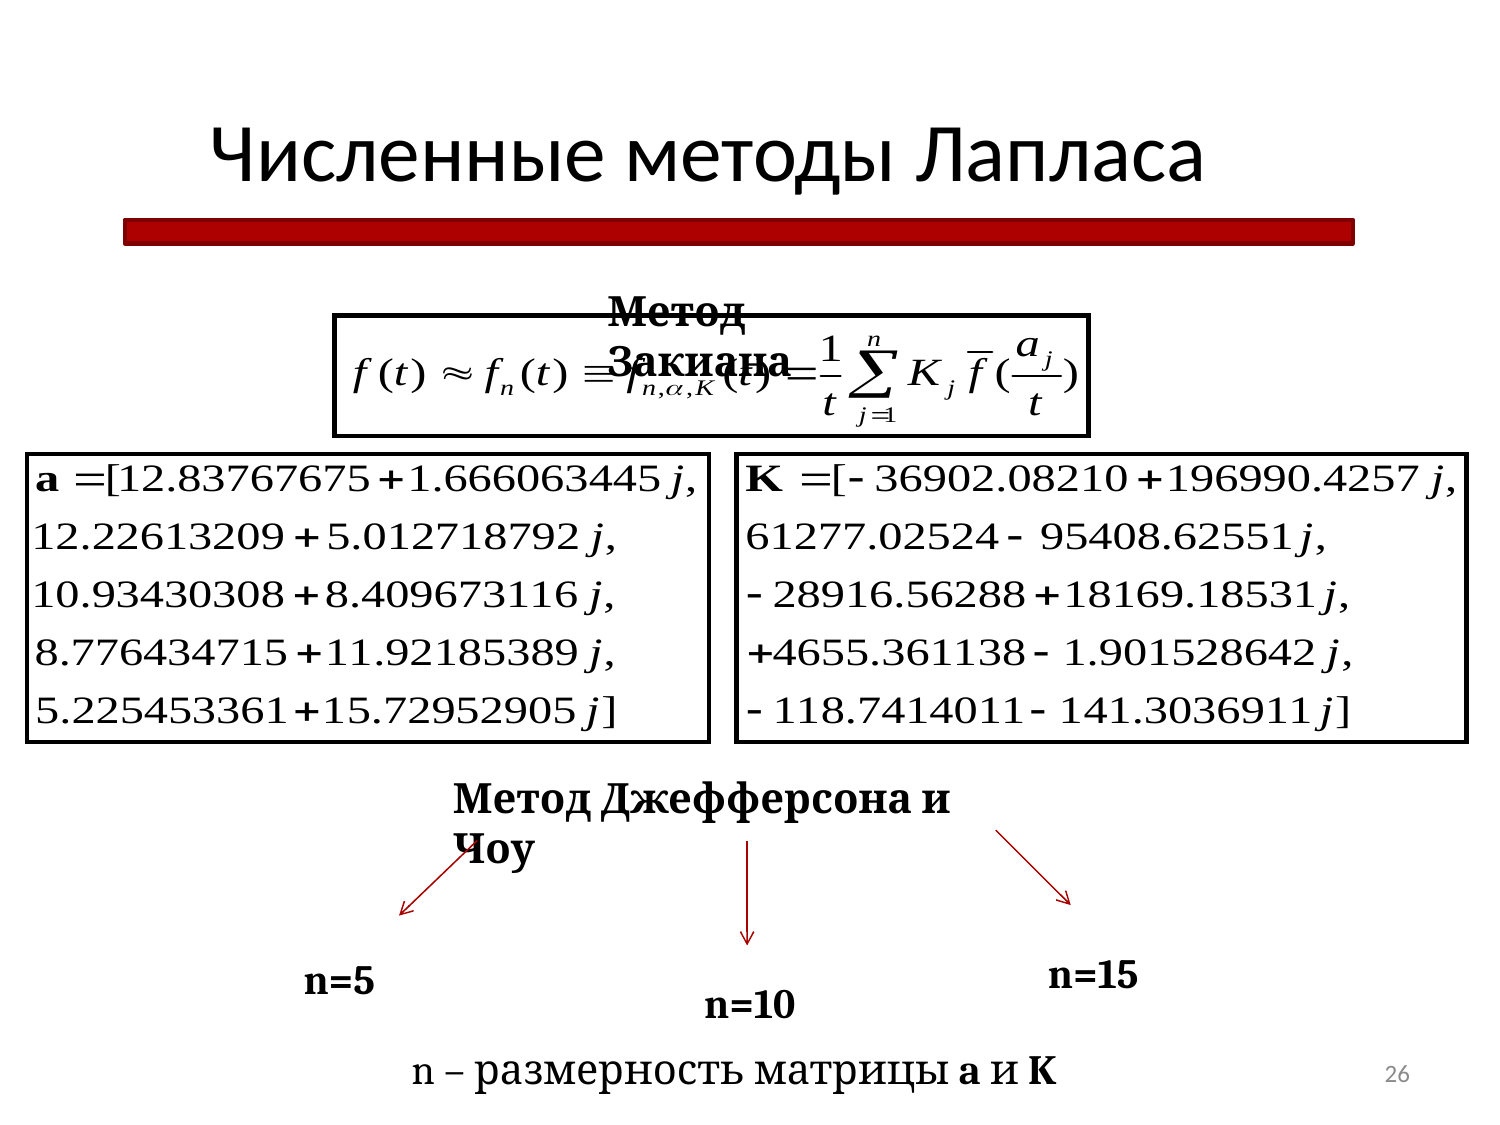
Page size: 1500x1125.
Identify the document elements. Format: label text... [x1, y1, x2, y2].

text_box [995, 829, 1071, 906]
text_box n=5 [288, 945, 408, 1011]
text_box Метод Джефферсона и Чоу [438, 764, 1034, 880]
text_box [336, 317, 1087, 434]
text_box [123, 218, 1355, 246]
title Численные методы Лапласа [41, 54, 1377, 243]
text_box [738, 455, 1465, 740]
text_box n – размерность матрицы a и K [391, 1035, 1086, 1101]
text_box n=10 [689, 969, 835, 1034]
text_box Метод Закиана [592, 277, 936, 316]
text_box n=15 [1033, 939, 1198, 1005]
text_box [398, 840, 478, 916]
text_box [29, 455, 707, 740]
slide_number 26 [1074, 1042, 1425, 1103]
